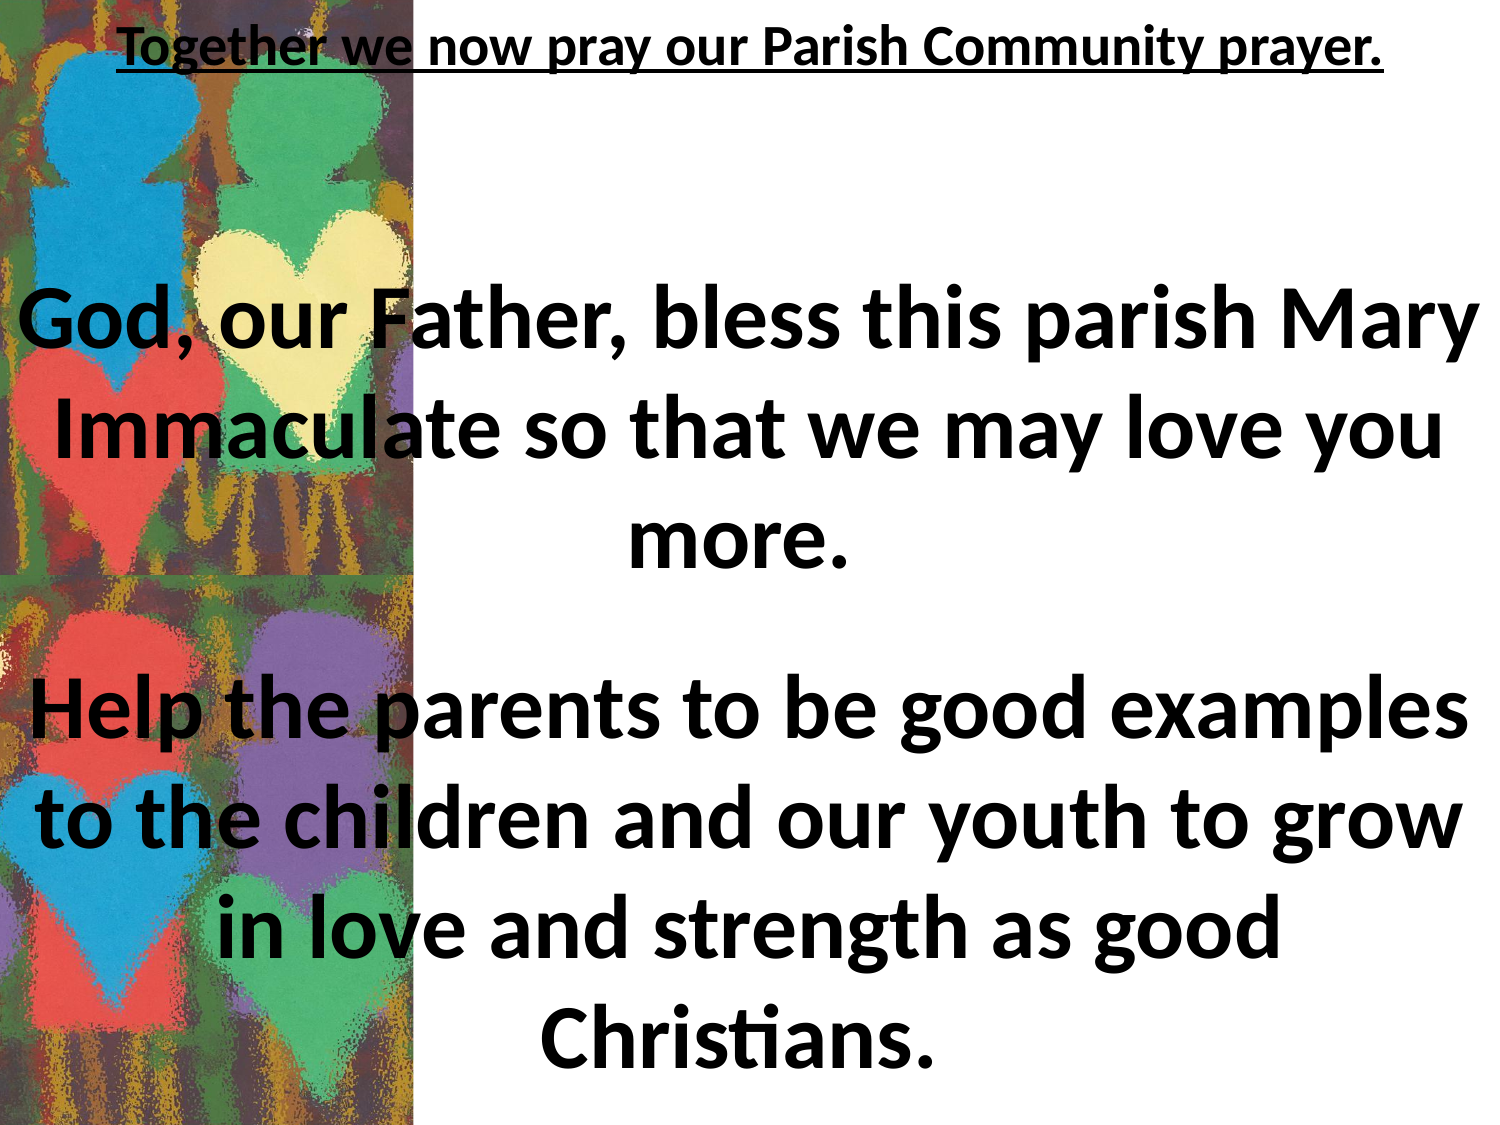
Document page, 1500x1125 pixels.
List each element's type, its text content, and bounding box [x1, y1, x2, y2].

text_box Together we now pray our Parish Community prayer. God, our Father, bless this parish Mary Immaculate so that we may love you more. Help the parents to be good examples to the children and our youth to grow in love and strength as good Christians. [0, 0, 1500, 1125]
